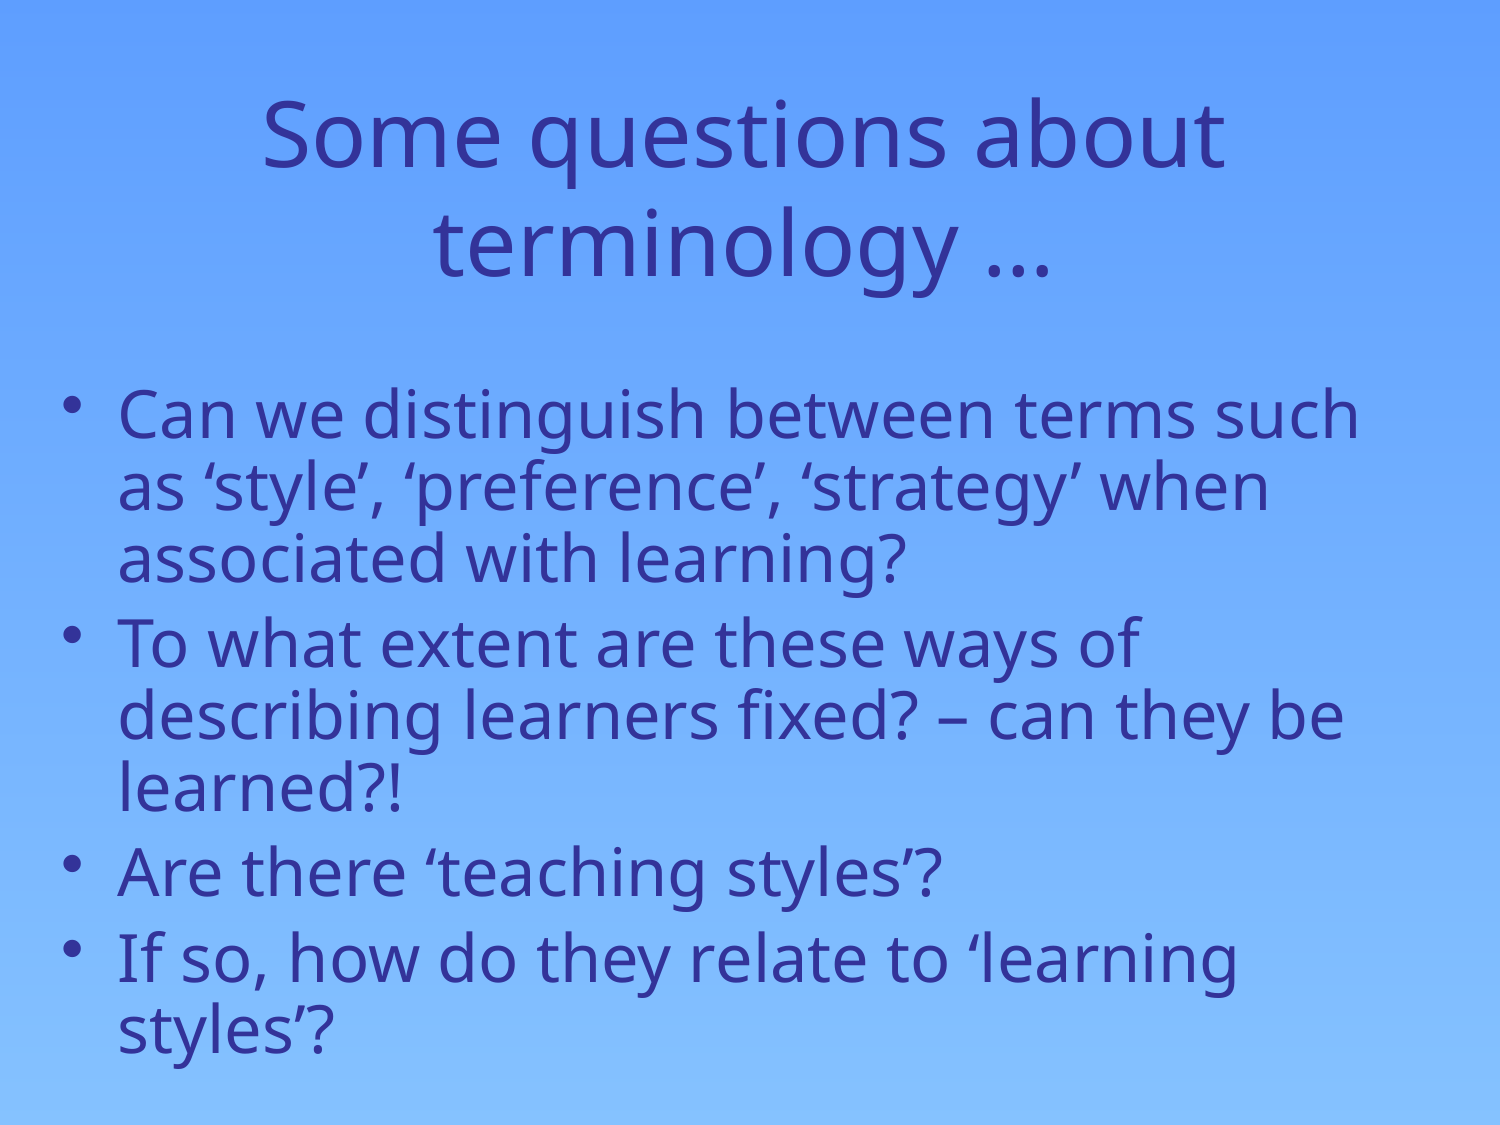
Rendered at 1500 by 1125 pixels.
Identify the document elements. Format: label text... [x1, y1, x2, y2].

list Can we distinguish between terms such as ‘style’, ‘preference’, ‘strategy’ when associated with learning? To what extent are these ways of describing learners fixed? – can they be learned?! Are there ‘teaching styles’? If so, how do they relate to ‘learning styles’? [46, 373, 1442, 1061]
title Some questions about terminology … [230, 90, 1258, 281]
